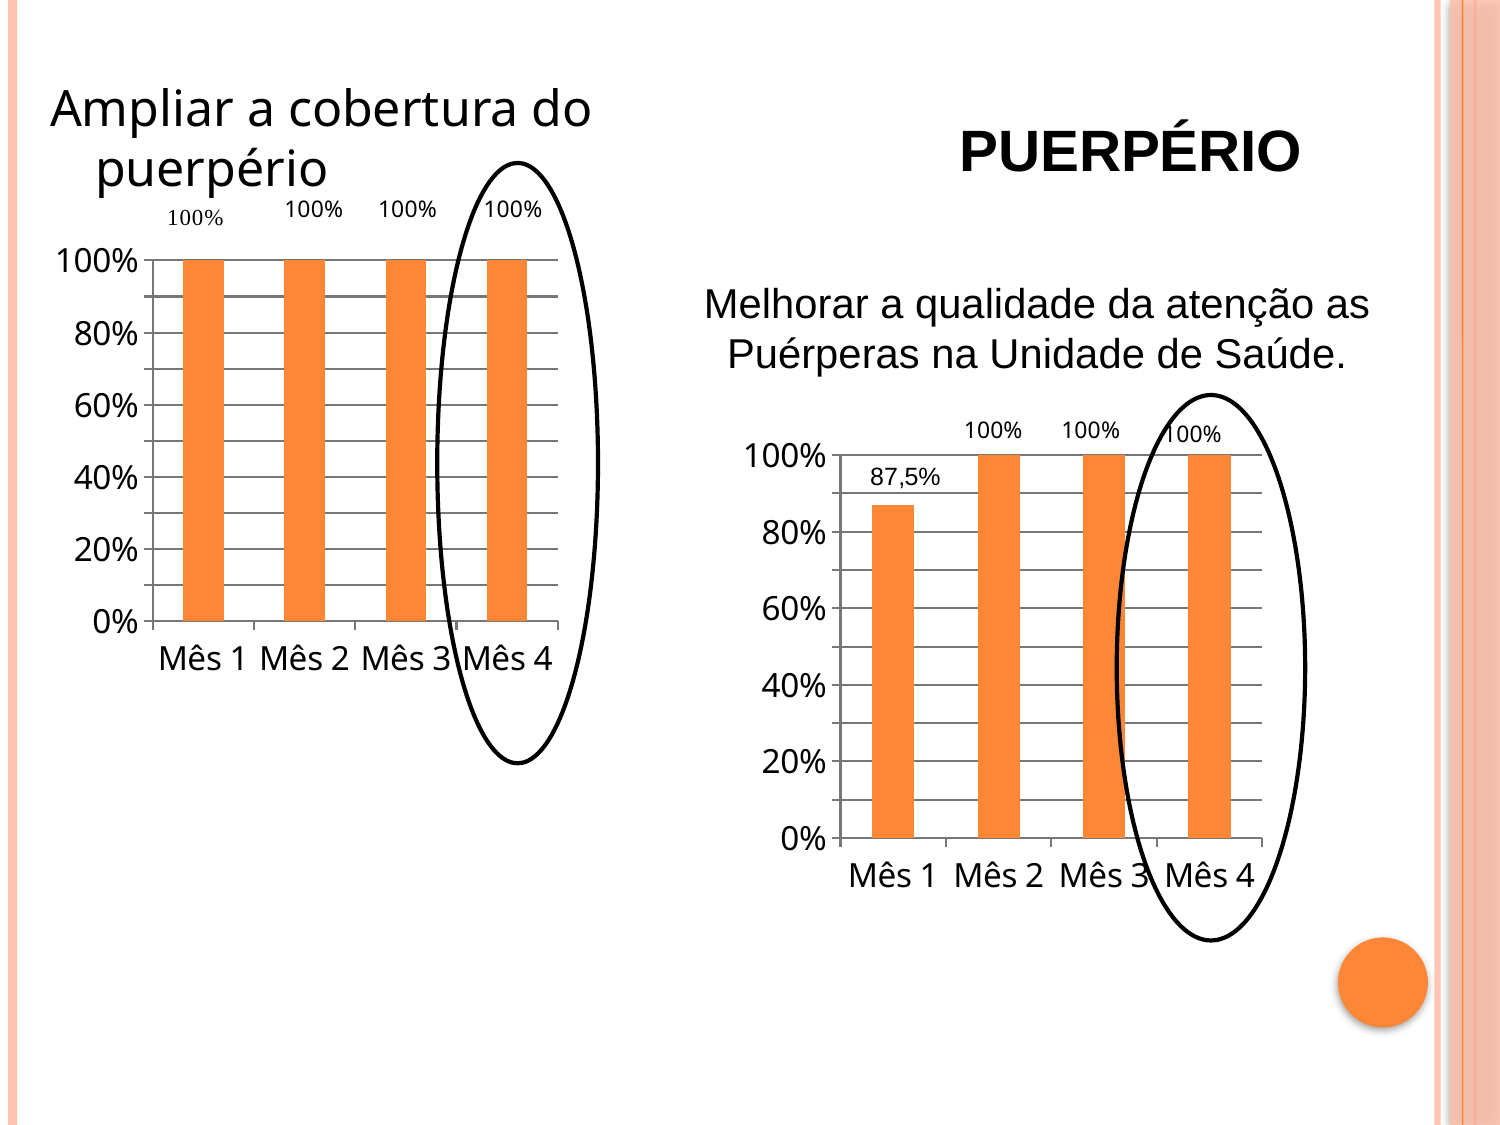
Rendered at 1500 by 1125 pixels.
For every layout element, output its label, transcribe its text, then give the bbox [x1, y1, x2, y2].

chart [34, 151, 646, 788]
text_box PUERPÉRIO [837, 105, 1424, 191]
list Ampliar a cobertura do puerpério [35, 69, 844, 163]
text_box Melhorar a qualidade da atenção as Puérperas na Unidade de Saúde. [651, 269, 1430, 385]
chart [717, 385, 1353, 1060]
